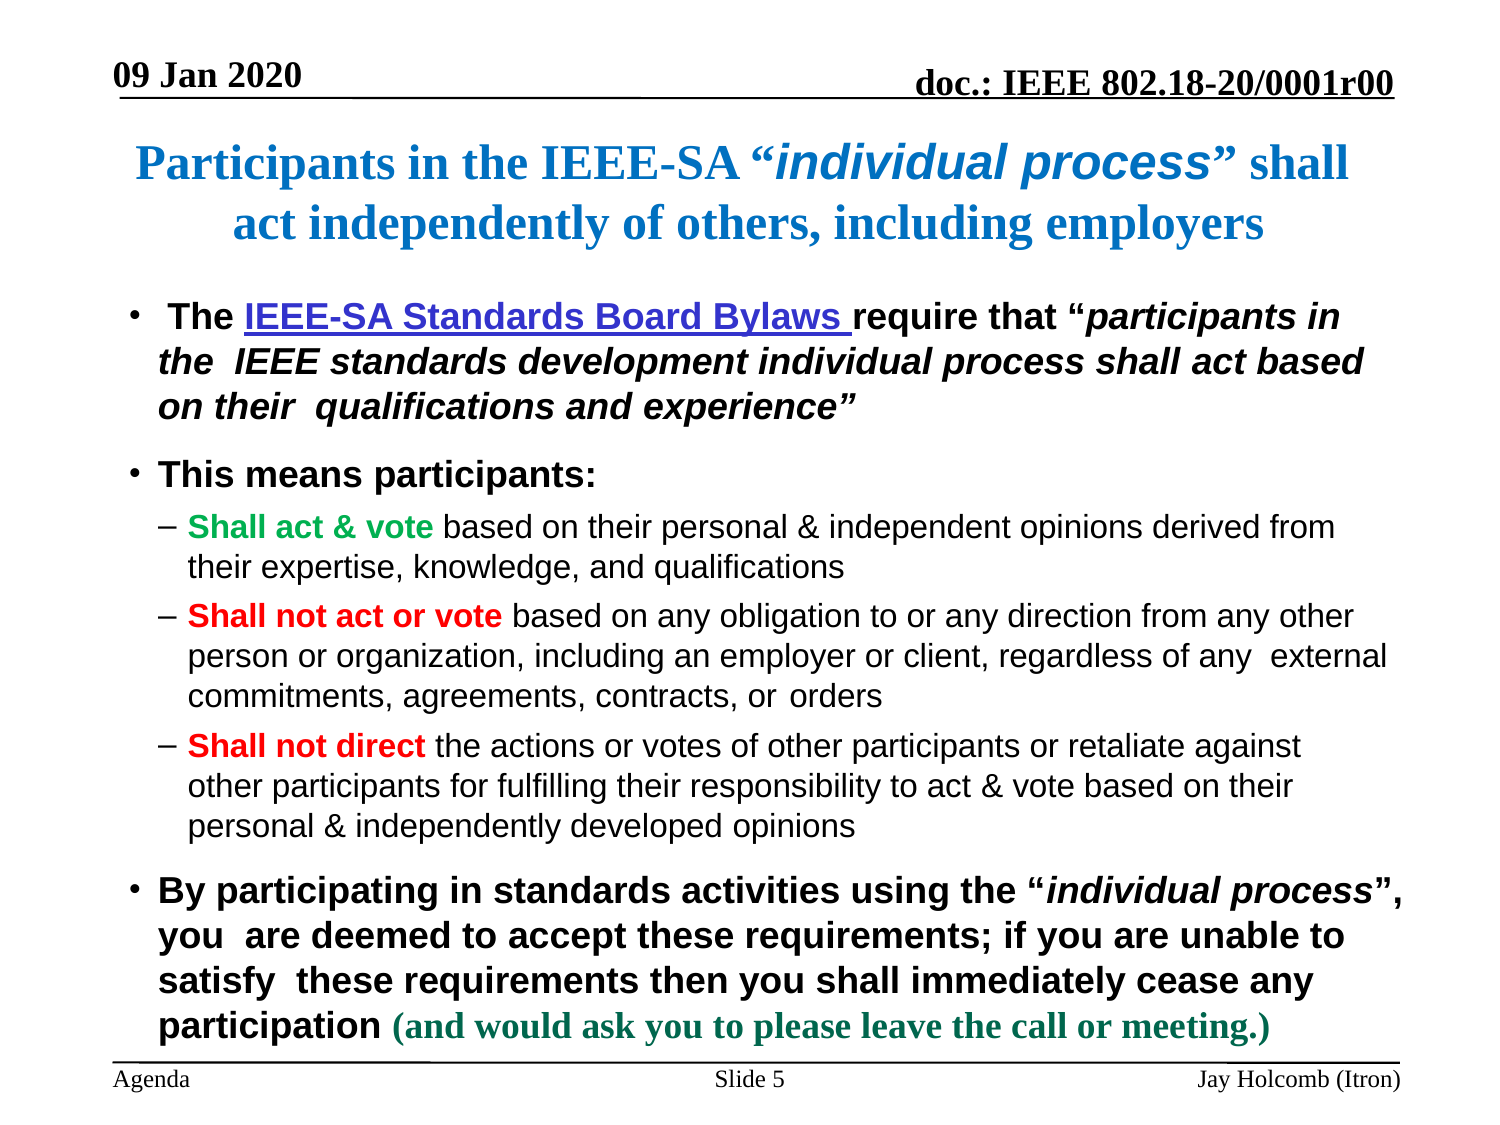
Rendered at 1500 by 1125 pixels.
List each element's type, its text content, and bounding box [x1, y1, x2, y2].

title Participants in the IEEE-SA “individual process” shall act independently of others, including employers [110, 104, 1387, 276]
slide_number Slide 5 [699, 1061, 800, 1123]
footer Jay Holcomb (Itron) [878, 1061, 1402, 1093]
list The IEEE-SA Standards Board Bylaws require that “participants in the IEEE standards development individual process shall act based on their qualifications and experience” This means participants: Shall act & vote based on their personal & independent opinions derived from their expertise, knowledge, and qualifications Shall not act or vote based on any obligation to or any direction from any other person or organization, including an employer or client, regardless of any external commitments, agreements, contracts, or orders Shall not direct the actions or votes of other participants or retaliate against other participants for fulfilling their responsibility to act & vote based on their personal & independently developed opinions By participating in standards activities using the “individual process”, you are deemed to accept these requirements; if you are unable to satisfy these requirements then you shall immediately cease any participation (and would ask you to please leave the call or meeting.) [110, 284, 1438, 960]
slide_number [112, 49, 488, 95]
